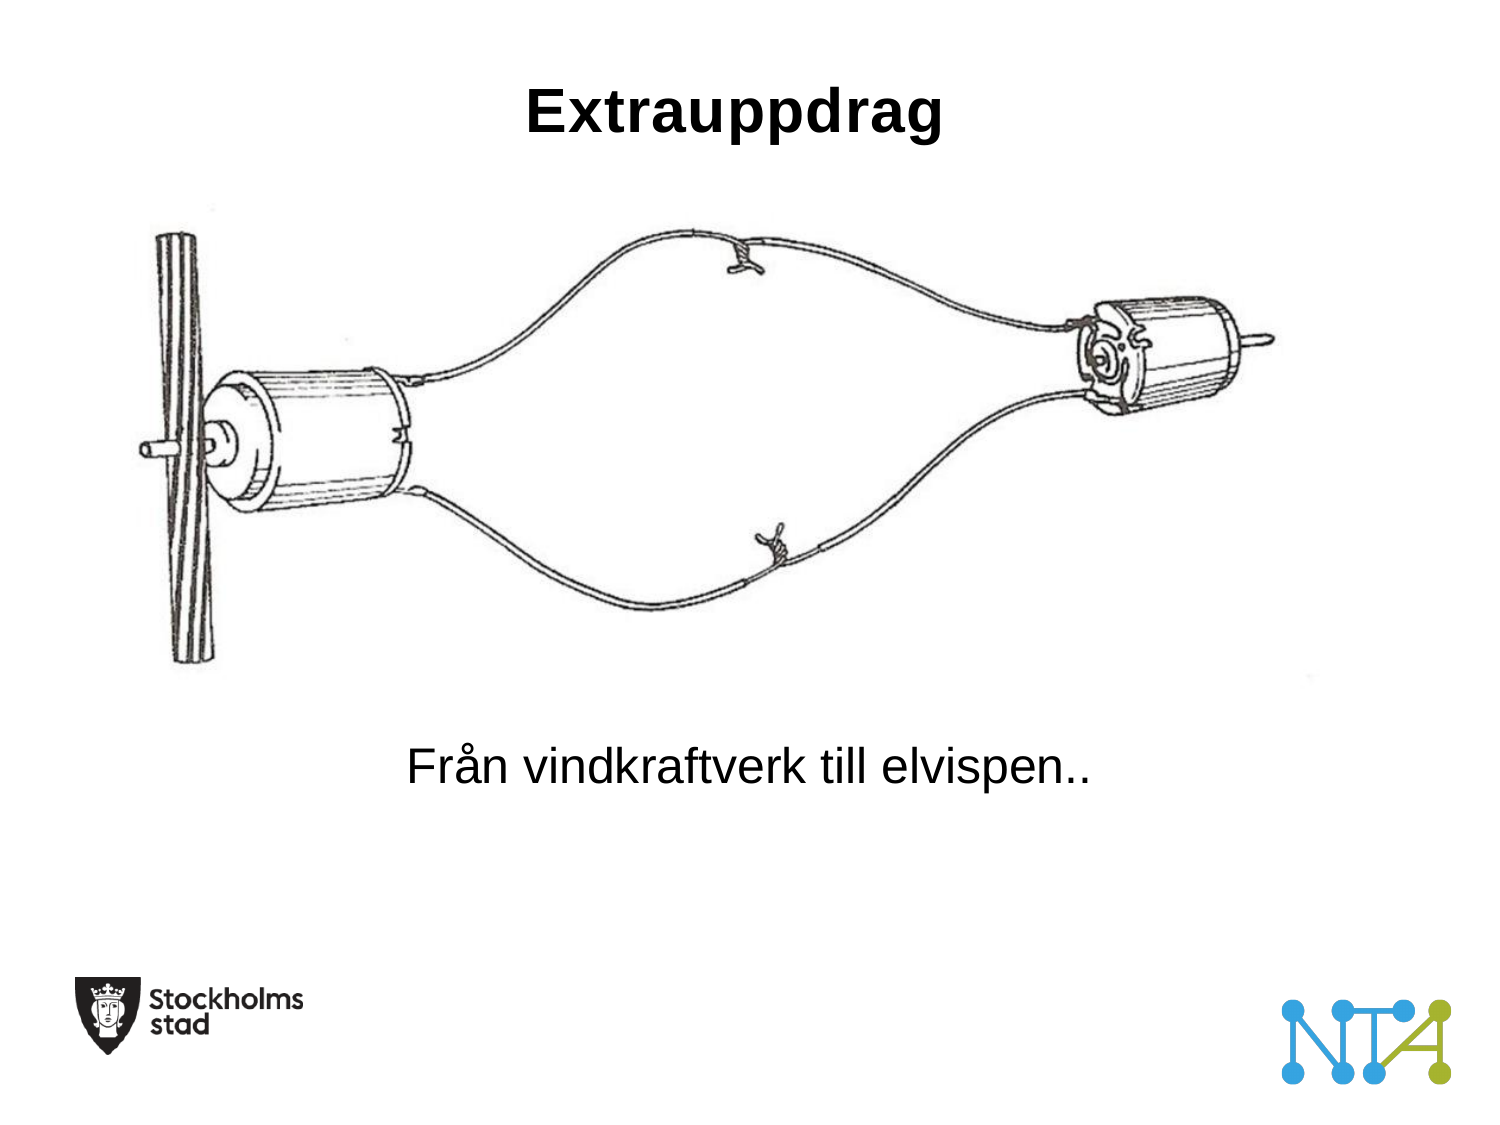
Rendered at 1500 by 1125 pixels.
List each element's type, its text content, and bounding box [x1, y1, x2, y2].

title Extrauppdrag [525, 78, 1010, 163]
picture [75, 977, 303, 1055]
picture [1280, 996, 1453, 1088]
picture [111, 165, 1329, 727]
text_box Från vindkraftverk till elvispen.. [392, 735, 1108, 802]
